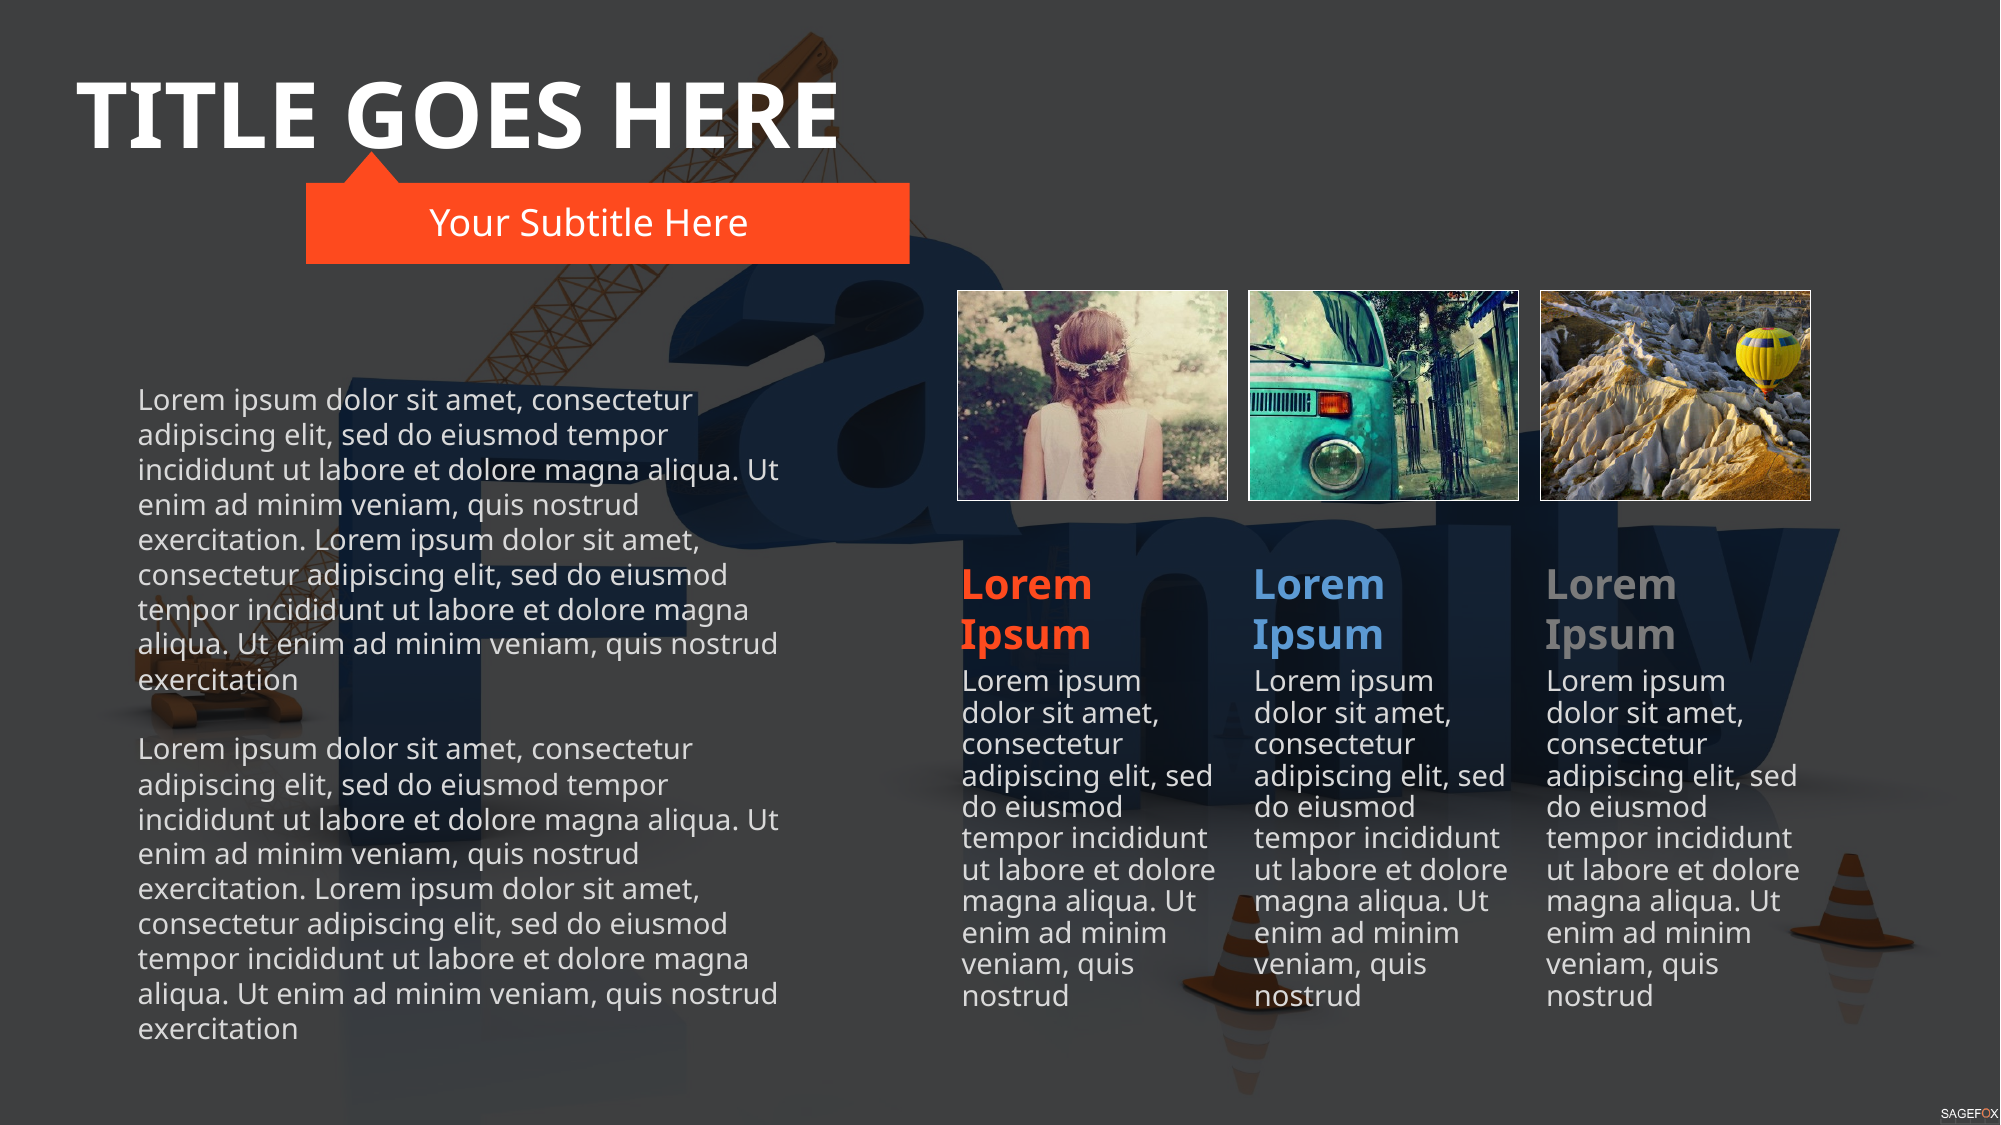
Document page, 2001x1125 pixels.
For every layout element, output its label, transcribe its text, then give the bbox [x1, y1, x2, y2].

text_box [1530, 550, 1807, 1000]
picture [1940, 0, 2001, 1125]
text_box Lorem ipsum dolor sit amet, consectetur adipiscing elit, sed do eiusmod tempor incididunt ut labore et dolore magna aliqua. Ut enim ad minim veniam, quis nostrud exercitation. Lorem ipsum dolor sit amet, consectetur adipiscing elit, sed do eiusmod tempor incididunt ut labore et dolore magna aliqua. Ut enim ad minim veniam, quis nostrud exercitation Lorem ipsum dolor sit amet, consectetur adipiscing elit, sed do eiusmod tempor incididunt ut labore et dolore magna aliqua. Ut enim ad minim veniam, quis nostrud exercitation. Lorem ipsum dolor sit amet, consectetur adipiscing elit, sed do eiusmod tempor incididunt ut labore et dolore magna aliqua. Ut enim ad minim veniam, quis nostrud exercitation [122, 373, 798, 1125]
text_box TITLE GOES HERE [60, 49, 965, 175]
text_box [1248, 290, 1520, 502]
text_box [1540, 290, 1812, 502]
text_box [956, 290, 1228, 502]
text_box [945, 550, 1223, 1000]
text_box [306, 151, 910, 264]
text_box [1237, 550, 1515, 1000]
